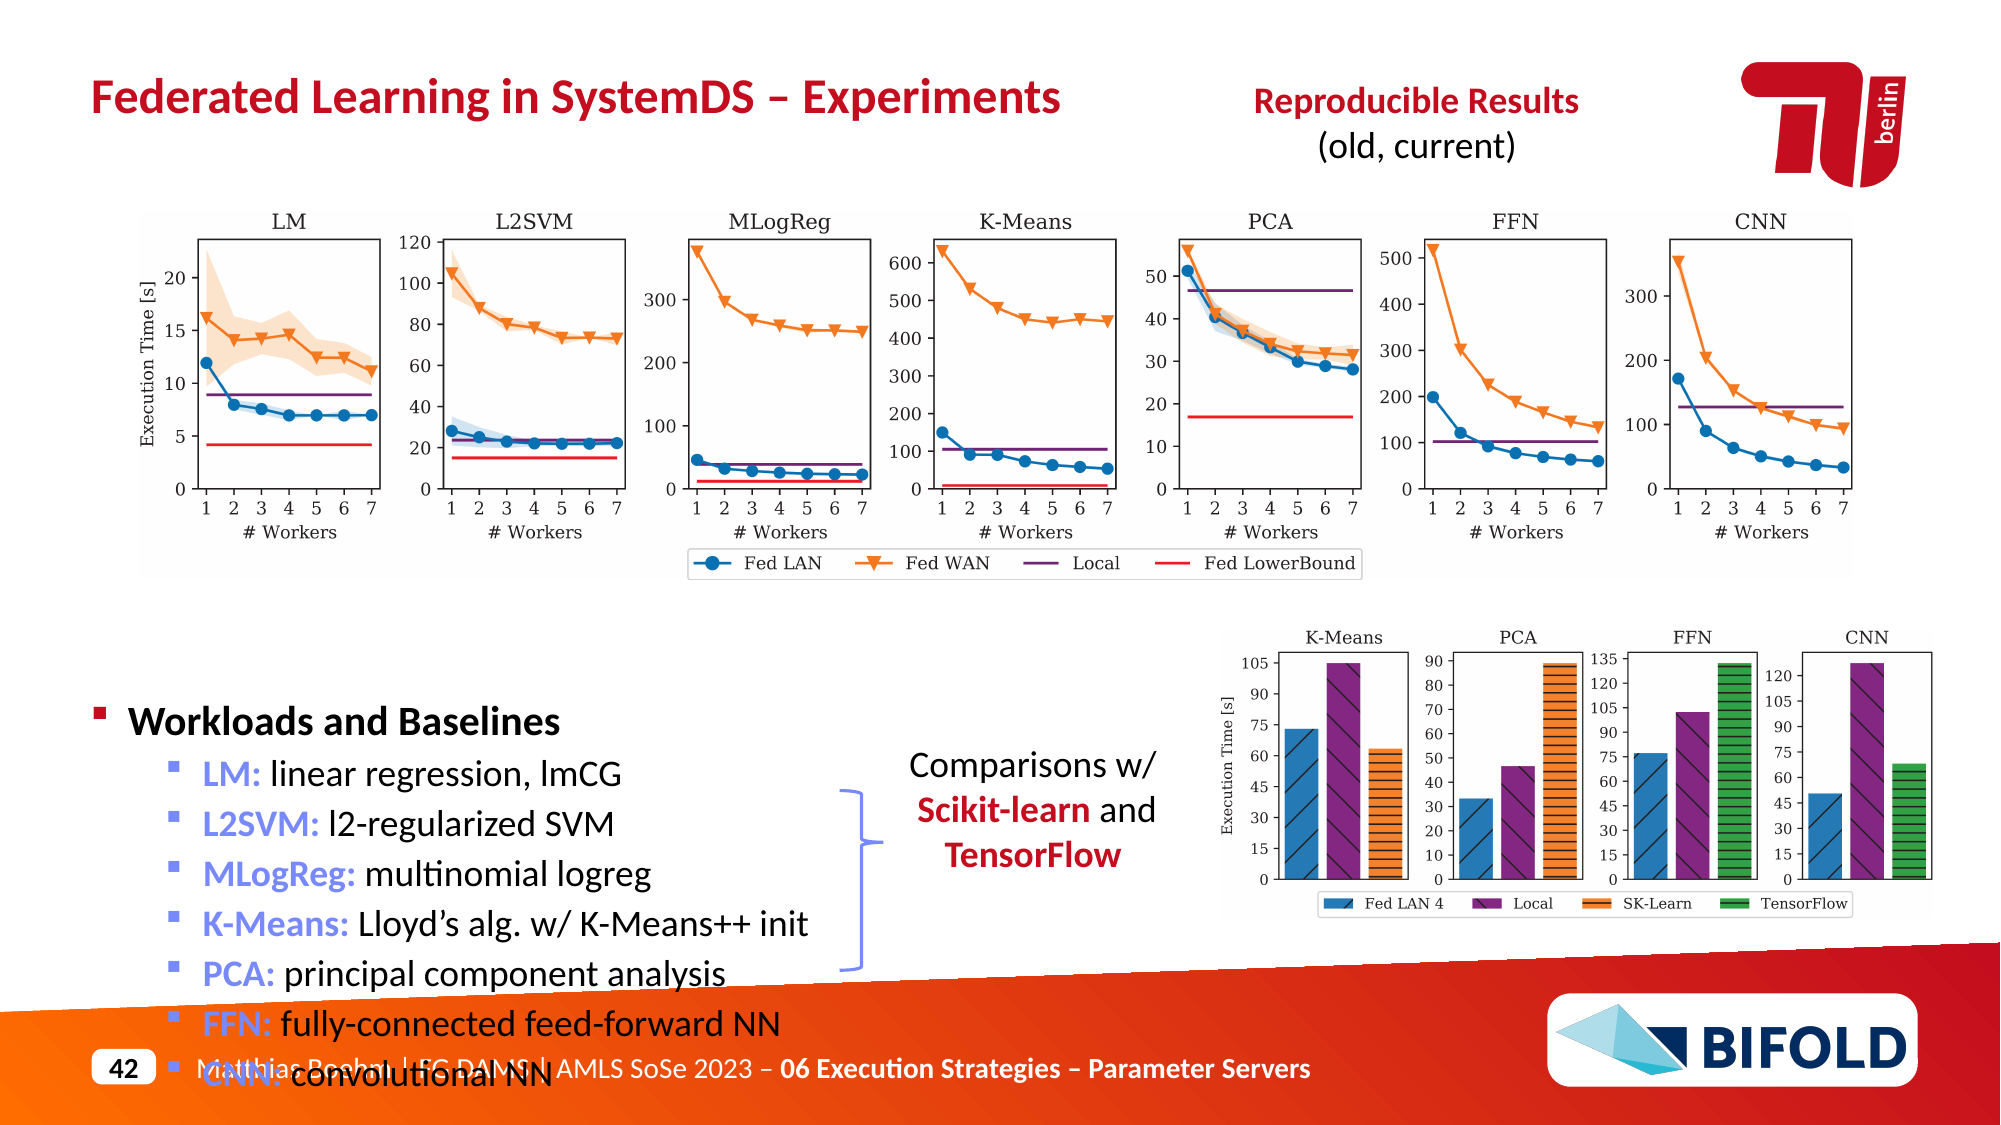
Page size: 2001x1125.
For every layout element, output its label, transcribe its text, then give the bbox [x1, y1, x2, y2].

text_box [839, 789, 884, 972]
text_box Reproducible Results (old, current) [1238, 69, 1595, 174]
picture [139, 211, 1853, 580]
picture [1741, 62, 1906, 188]
text_box Comparisons w/ Scikit-learn and TensorFlow [878, 732, 1197, 882]
list Workloads and Baselines LM: linear regression, lmCG L2SVM: l2-regularized SVM MLogReg: multinomial logreg K-Means: Lloyd’s alg. w/ K-Means++ init PCA: principal component analysis FFN: fully-connected feed-forward NN CNN: convolutional NN [90, 208, 1908, 948]
picture [1220, 630, 1934, 919]
picture [1556, 1004, 1906, 1075]
list Federated Learning in SystemDS – Experiments [91, 65, 1455, 183]
